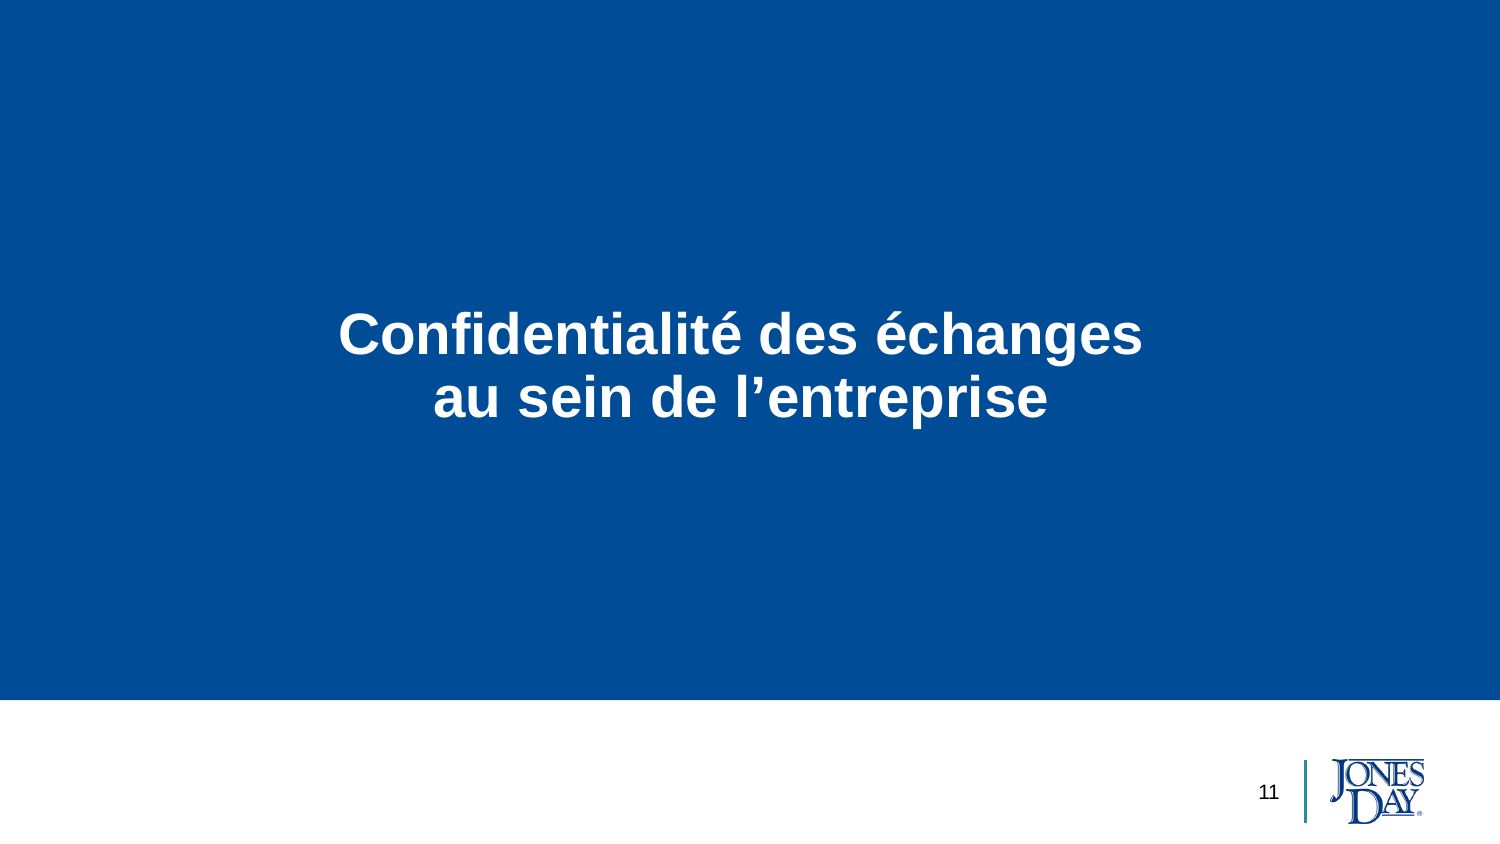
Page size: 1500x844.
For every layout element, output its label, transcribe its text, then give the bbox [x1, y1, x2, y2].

title Confidentialité des échanges au sein de l’entreprise [116, 316, 1367, 418]
picture [1330, 759, 1424, 824]
slide_number 11 [1193, 768, 1295, 814]
